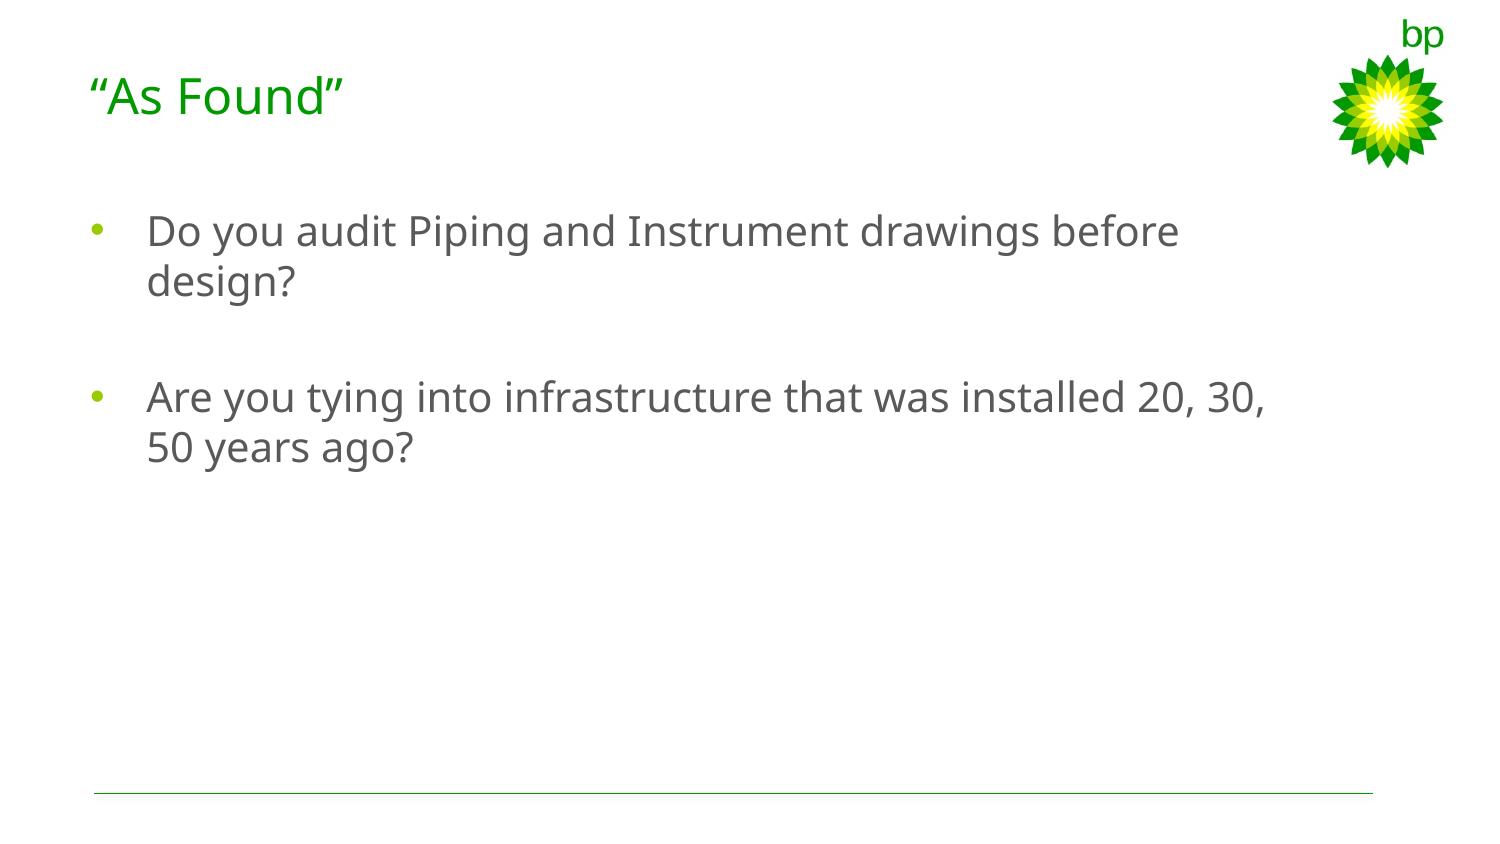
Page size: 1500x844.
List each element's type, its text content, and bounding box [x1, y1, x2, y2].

title “As Found” [75, 33, 1304, 156]
picture [1304, 0, 1471, 196]
list Do you audit Piping and Instrument drawings before design? Are you tying into infrastructure that was installed 20, 30, 50 years ago? [75, 196, 1310, 754]
